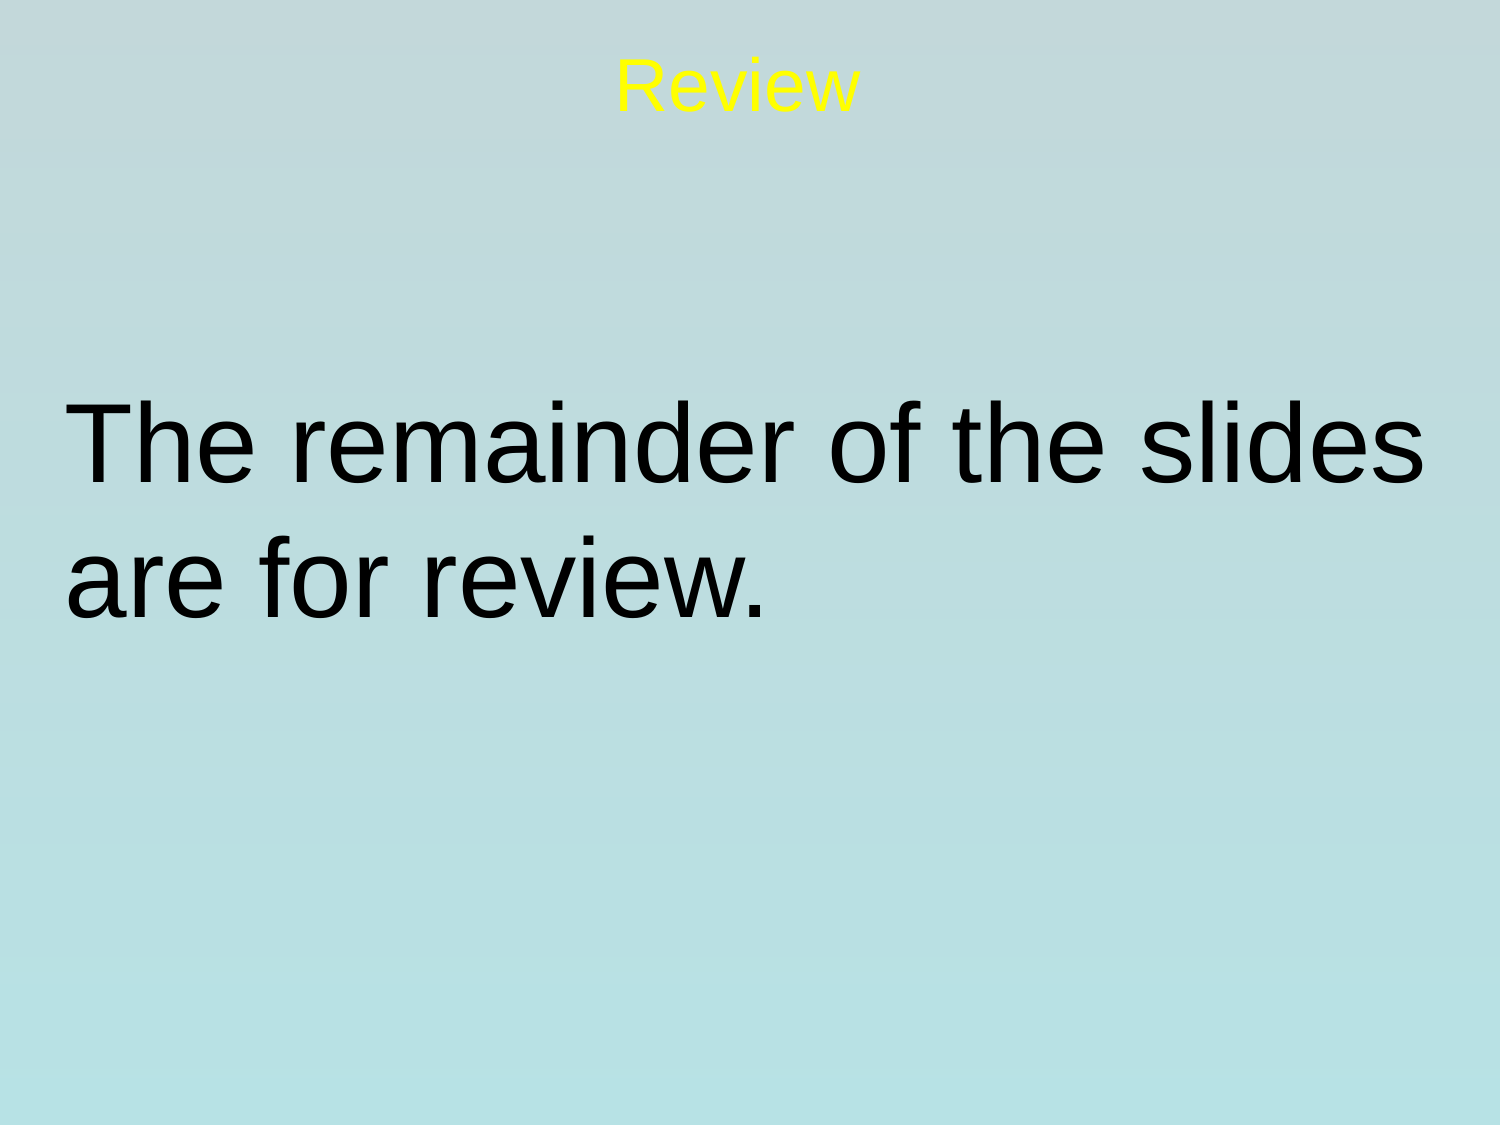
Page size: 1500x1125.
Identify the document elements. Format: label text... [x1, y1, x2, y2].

title Review [174, 0, 1300, 163]
list The remainder of the slides are for review. [31, 362, 1481, 713]
